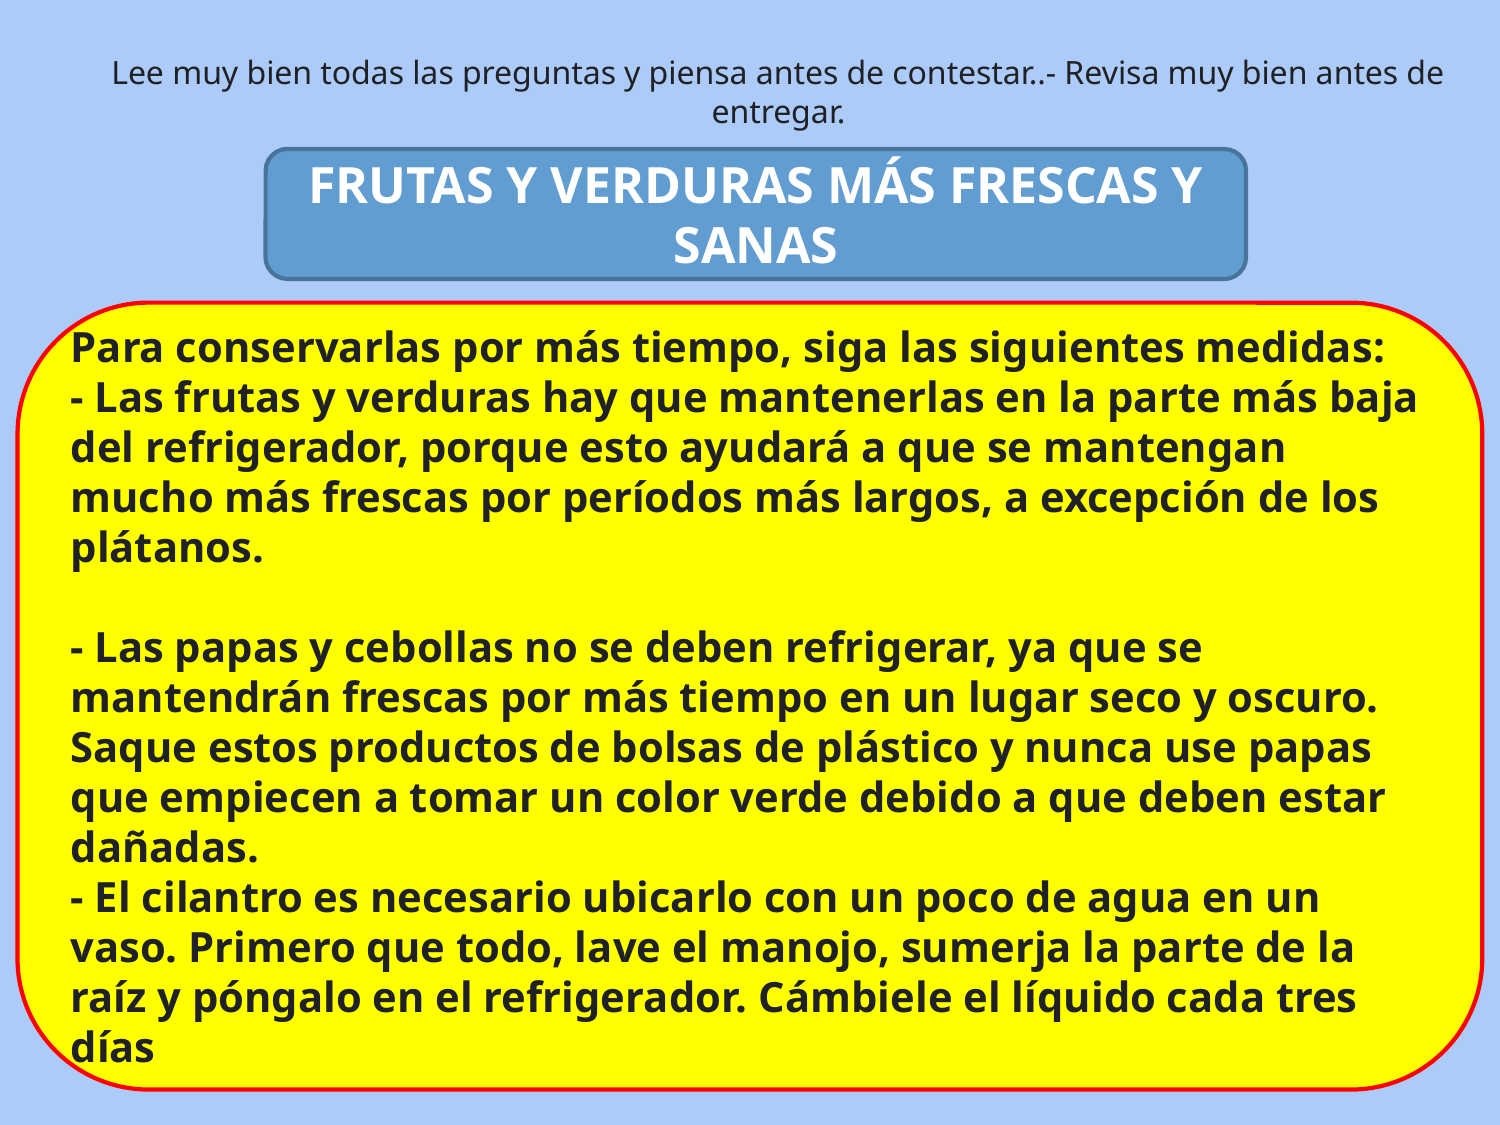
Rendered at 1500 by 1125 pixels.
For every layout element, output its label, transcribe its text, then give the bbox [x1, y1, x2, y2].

title Lee muy bien todas las preguntas y piensa antes de contestar..- Revisa muy bien antes de entregar. [75, 45, 1483, 138]
text_box FRUTAS Y VERDURAS MÁS FRESCAS Y SANAS [263, 146, 1249, 282]
text_box Para conservarlas por más tiempo, siga las siguientes medidas: - Las frutas y verduras hay que mantenerlas en la parte más baja del refrigerador, porque esto ayudará a que se mantengan mucho más frescas por períodos más largos, a excepción de los plátanos. - Las papas y cebollas no se deben refrigerar, ya que se mantendrán frescas por más tiempo en un lugar seco y oscuro. Saque estos productos de bolsas de plástico y nunca use papas que empiecen a tomar un color verde debido a que deben estar dañadas. - El cilantro es necesario ubicarlo con un poco de agua en un vaso. Primero que todo, lave el manojo, sumerja la parte de la raíz y póngalo en el refrigerador. Cámbiele el líquido cada tres días [15, 300, 1485, 1092]
